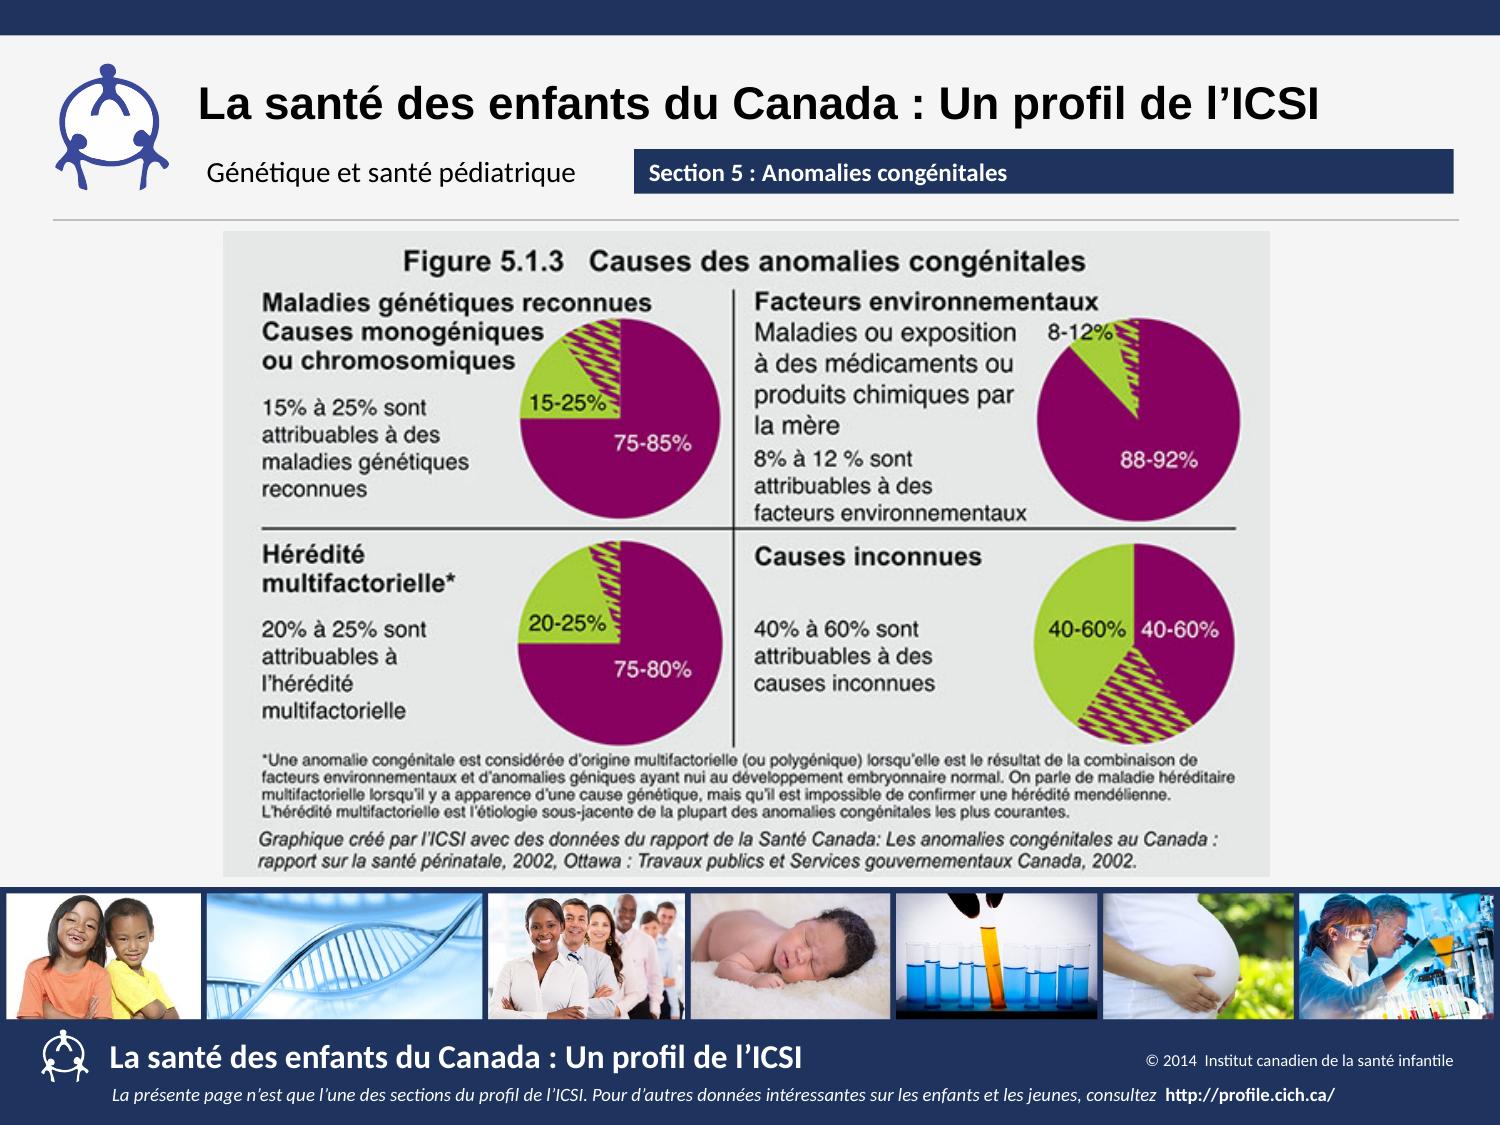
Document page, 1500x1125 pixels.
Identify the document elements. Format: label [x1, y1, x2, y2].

picture [0, 887, 1500, 1025]
picture [223, 231, 1270, 877]
